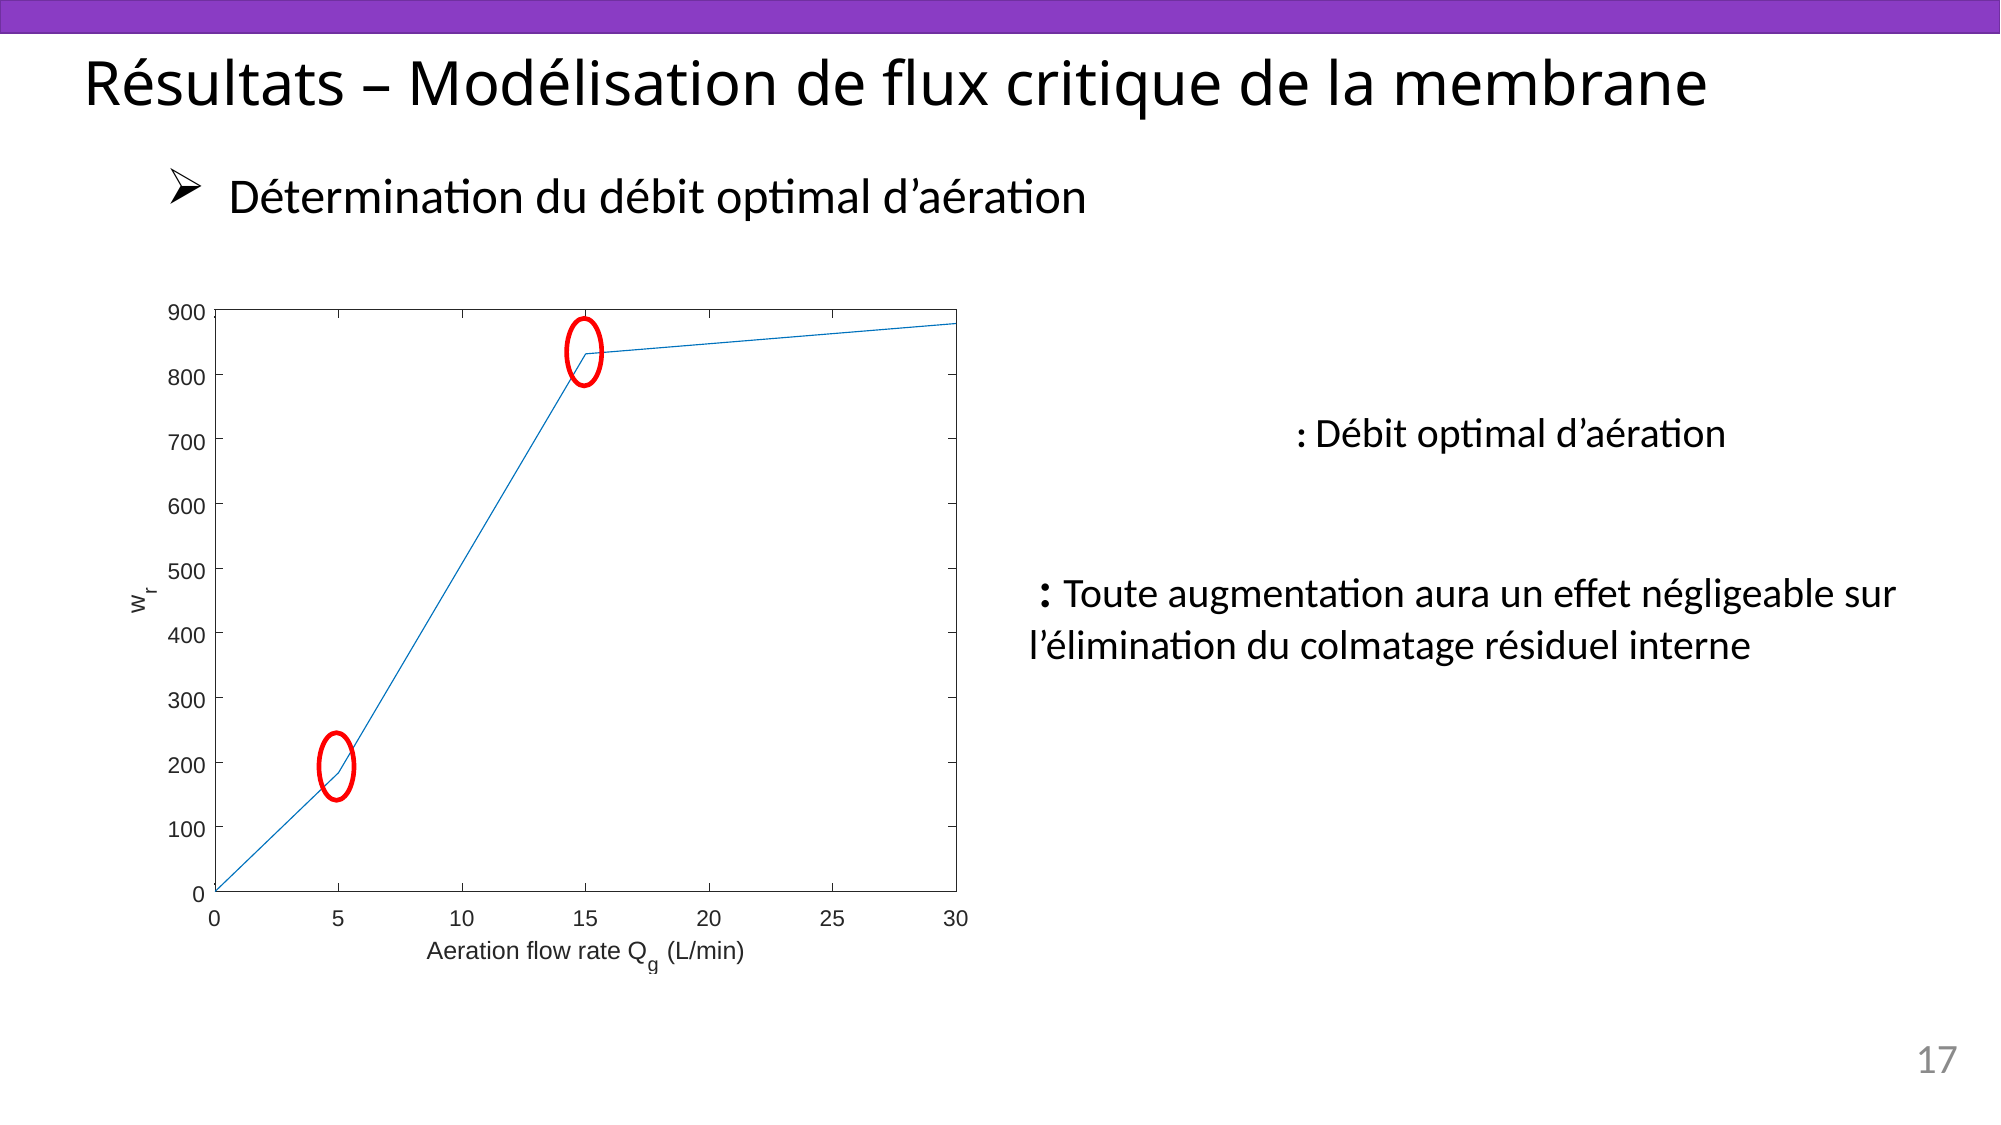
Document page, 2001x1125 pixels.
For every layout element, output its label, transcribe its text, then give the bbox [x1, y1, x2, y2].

text_box Détermination du débit optimal d’aération [151, 155, 1223, 231]
slide_number 17 [1853, 1019, 1974, 1106]
text_box [0, 0, 2000, 34]
picture [115, 290, 968, 974]
title Résultats – Modélisation de flux critique de la membrane [68, 34, 1932, 156]
